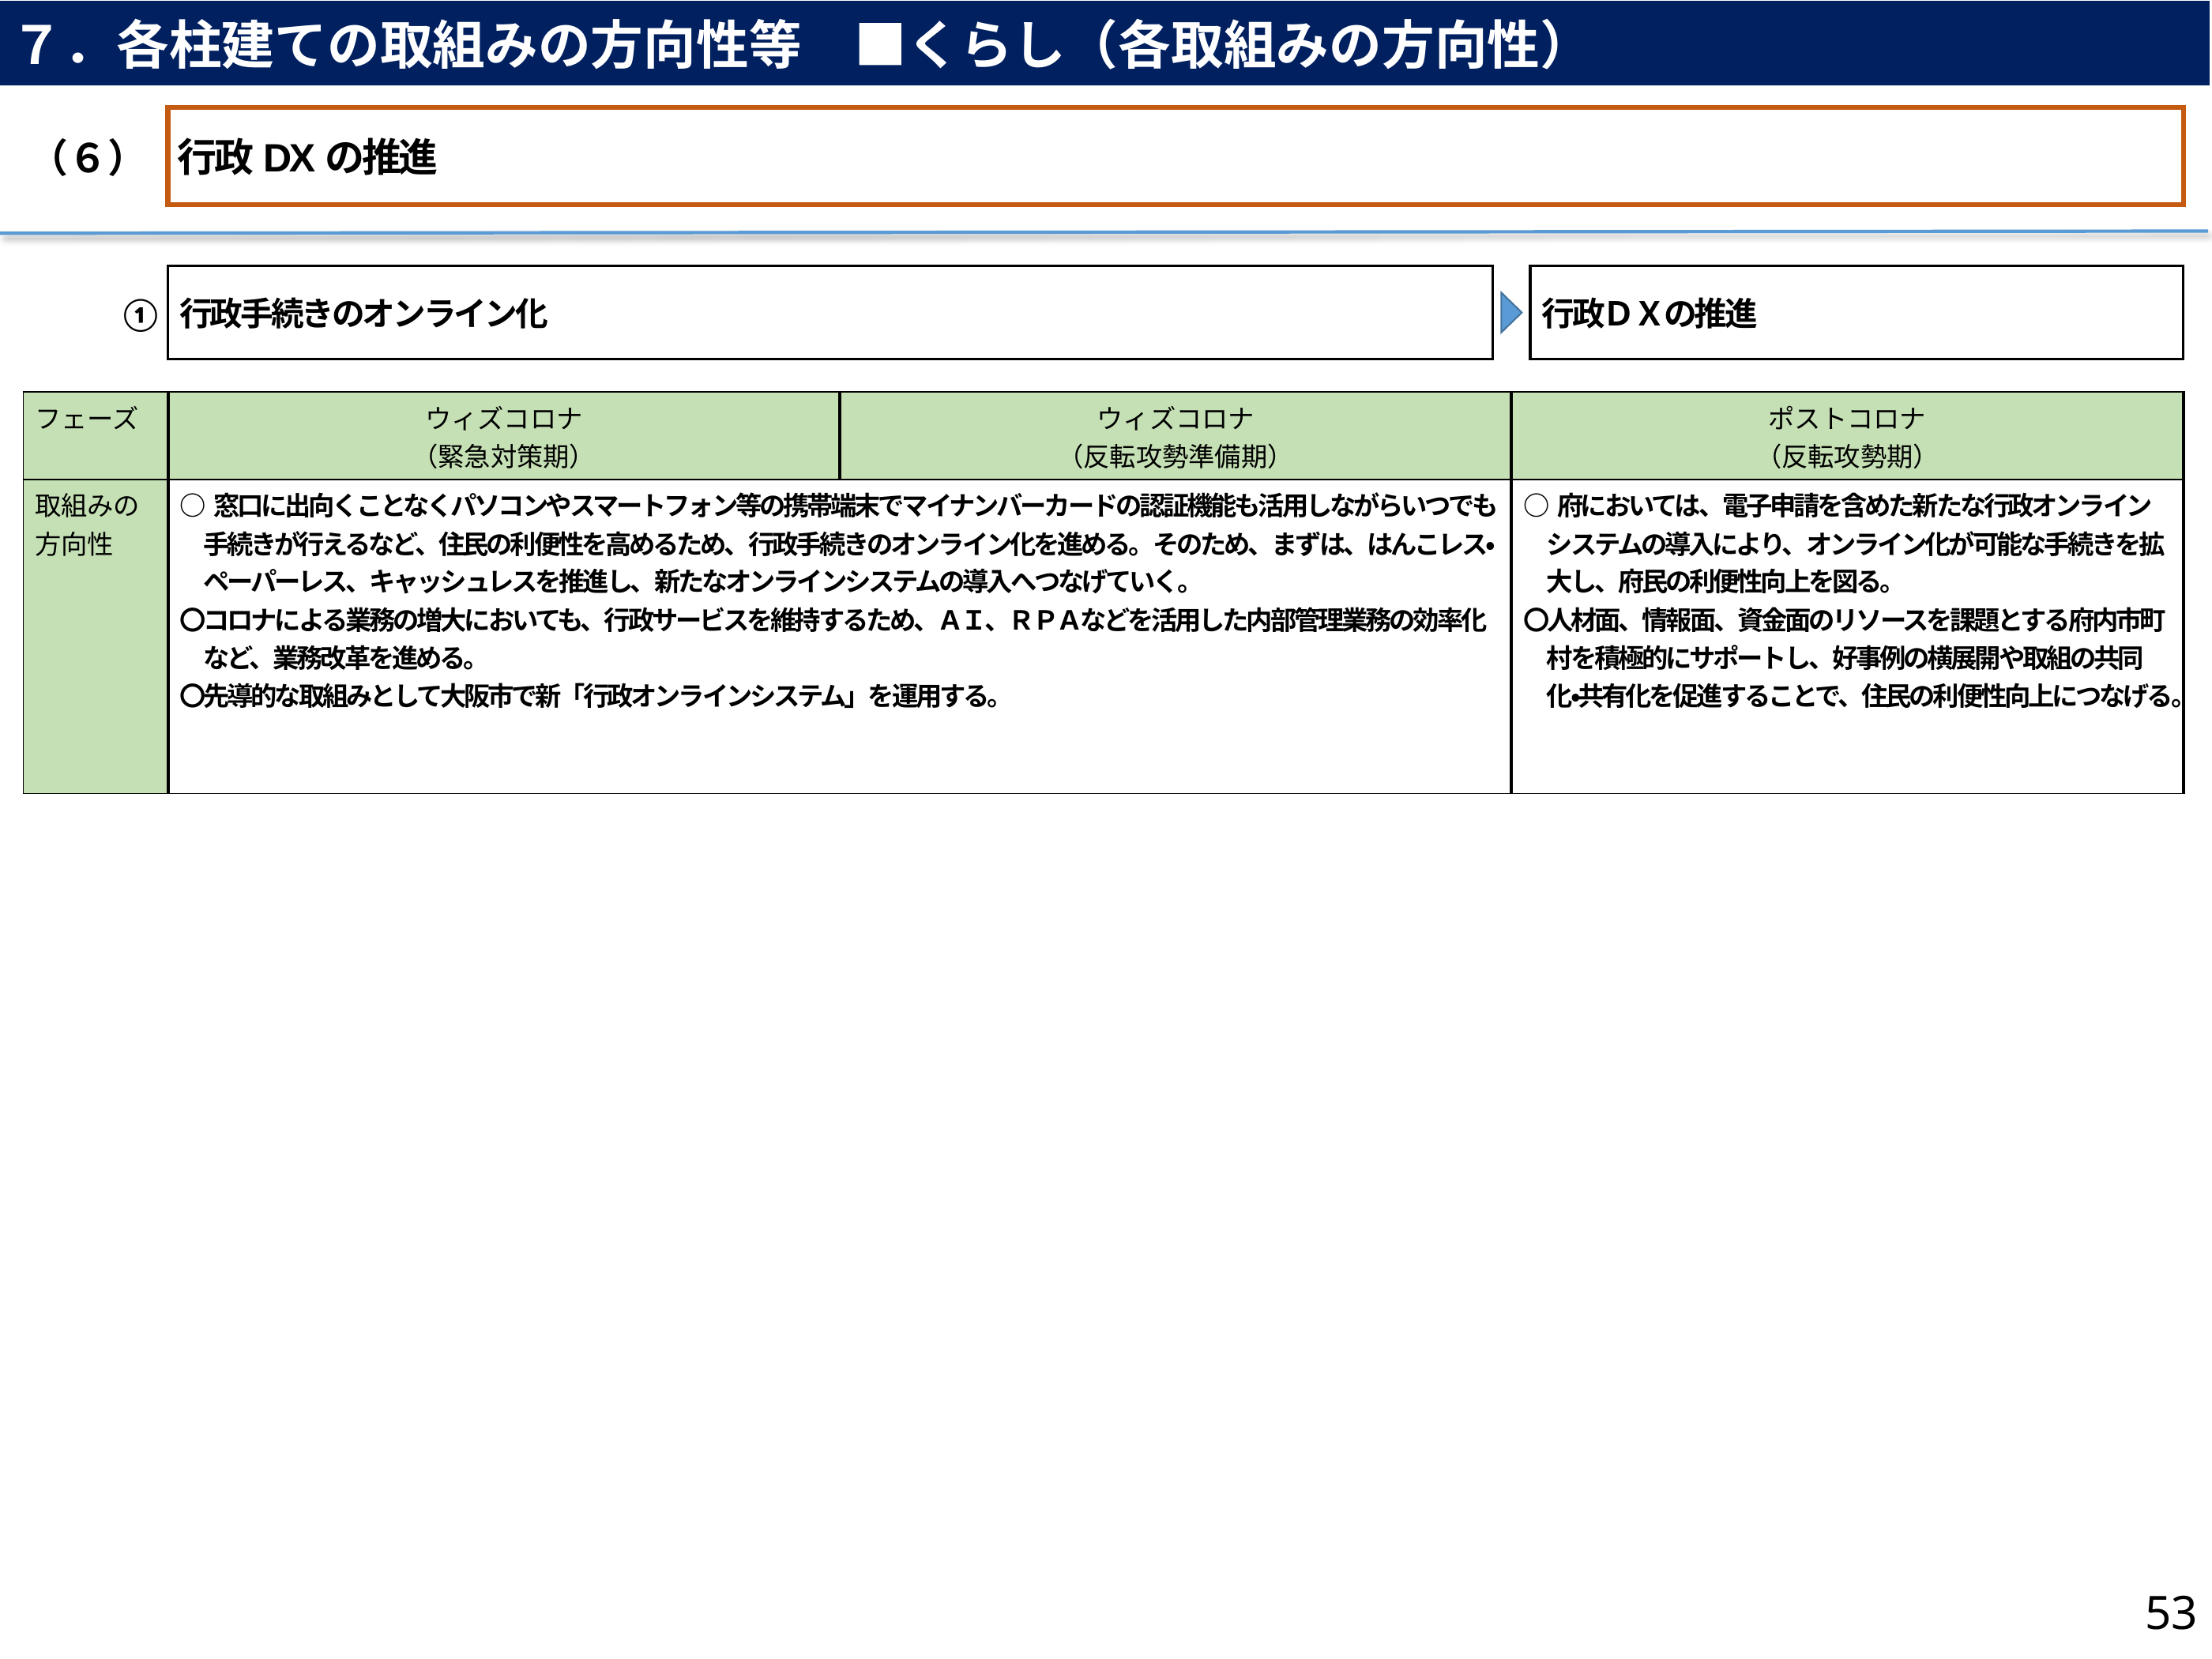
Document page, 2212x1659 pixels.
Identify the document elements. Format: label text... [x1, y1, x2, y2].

table_cell ○府においては、電子申請を含めた新たな行政オンラインシステムの導入により、オンライン化が可能な手続きを拡大し、府民の利便性向上を図る。 〇人材面、情報面、資金面のリソースを課題とする府内市町村を積極的にサポートし、好事例の横展開や取組の共同化・共有化を促進することで、住民の利便性向上につなげる。 [1513, 480, 2182, 793]
table_header ポストコロナ （反転攻勢期） [1513, 393, 2182, 479]
table_header ウィズコロナ （緊急対策期） [170, 393, 838, 479]
text_box 行政ＤＸの推進 [1529, 265, 2184, 360]
text_box ７．各柱建ての取組みの方向性等 ■くらし（各取組みの方向性） [0, 1, 2210, 86]
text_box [0, 231, 2208, 234]
text_box （６） [0, 107, 178, 206]
text_box ① [79, 292, 202, 334]
text_box 行政手続きのオンライン化 [167, 265, 1494, 360]
table_header フェーズ [24, 393, 167, 479]
text_box 行政DXの推進 [167, 107, 2184, 205]
table_header ウィズコロナ （反転攻勢準備期） [841, 393, 1510, 479]
text_box [1500, 290, 1523, 335]
table_cell ○窓口に出向くことなくパソコンやスマートフォン等の携帯端末でマイナンバーカードの認証機能も活用しながらいつでも手続きが行えるなど、住民の利便性を高めるため、行政手続きのオンライン化を進める。そのため、まずは、はんこレス・ペーパーレス、キャッシュレスを推進し、新たなオンラインシステムの導入へつなげていく。 〇コロナによる業務の増大においても、行政サービスを維持するため、ＡＩ、ＲＰＡなどを活用した内部管理業務の効率化など、業務改革を進める。 〇先導的な取組みとして大阪市で新「行政オンラインシステム」を運用する。 [170, 480, 1510, 793]
slide_number 53 [2097, 1571, 2210, 1659]
table_cell 取組みの 方向性 [24, 480, 167, 793]
